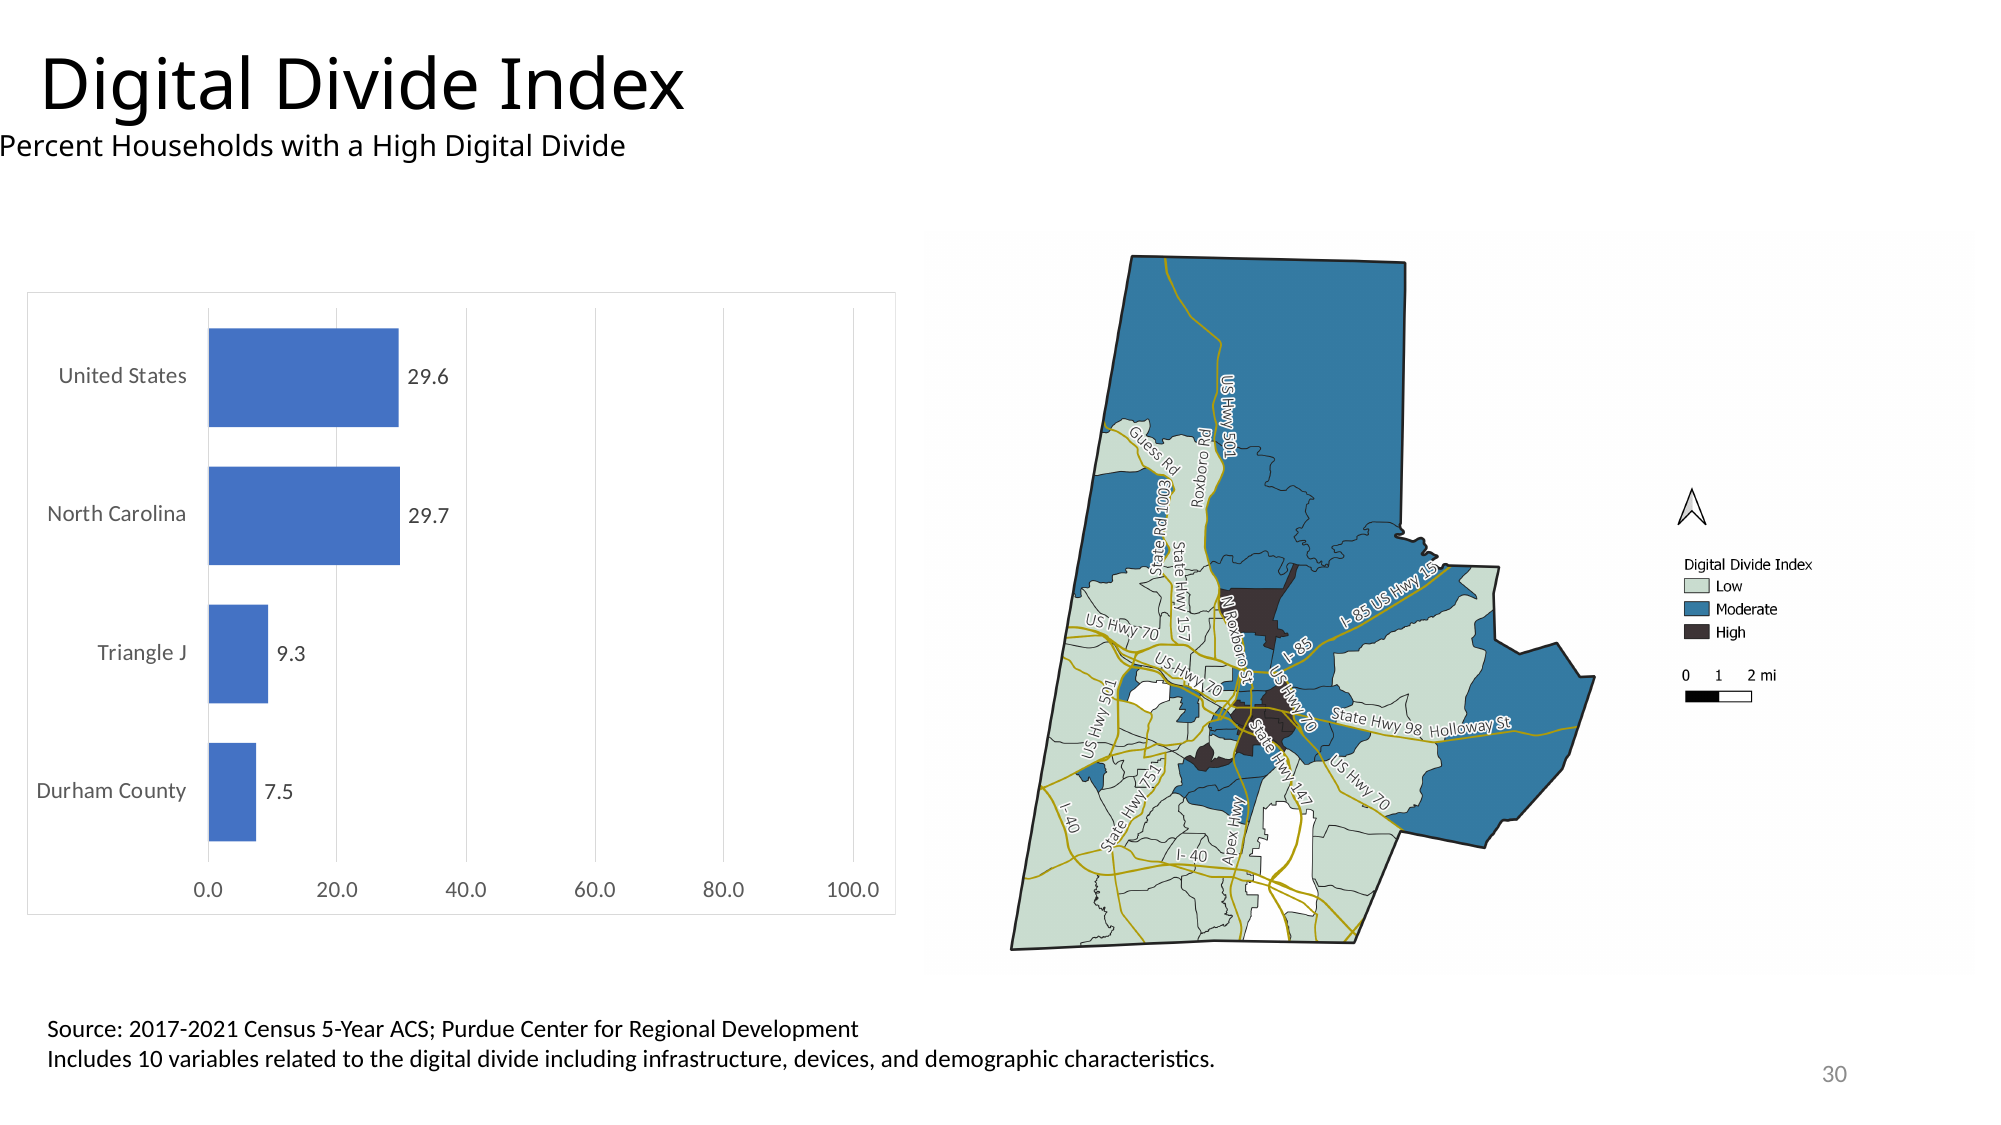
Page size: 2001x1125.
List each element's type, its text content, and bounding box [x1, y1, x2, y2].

title Digital Divide Index [24, 5, 1963, 169]
picture [26, 291, 896, 915]
text_box Percent Households with a High Digital Divide [0, 120, 642, 170]
slide_number 30 [1412, 1042, 1863, 1103]
picture [924, 231, 1975, 975]
text_box Source: 2017-2021 Census 5-Year ACS; Purdue Center for Regional Development Includes 10 variables related to the digital divide including infrastructure, devices, and demographic characteristics. [32, 1004, 1234, 1080]
